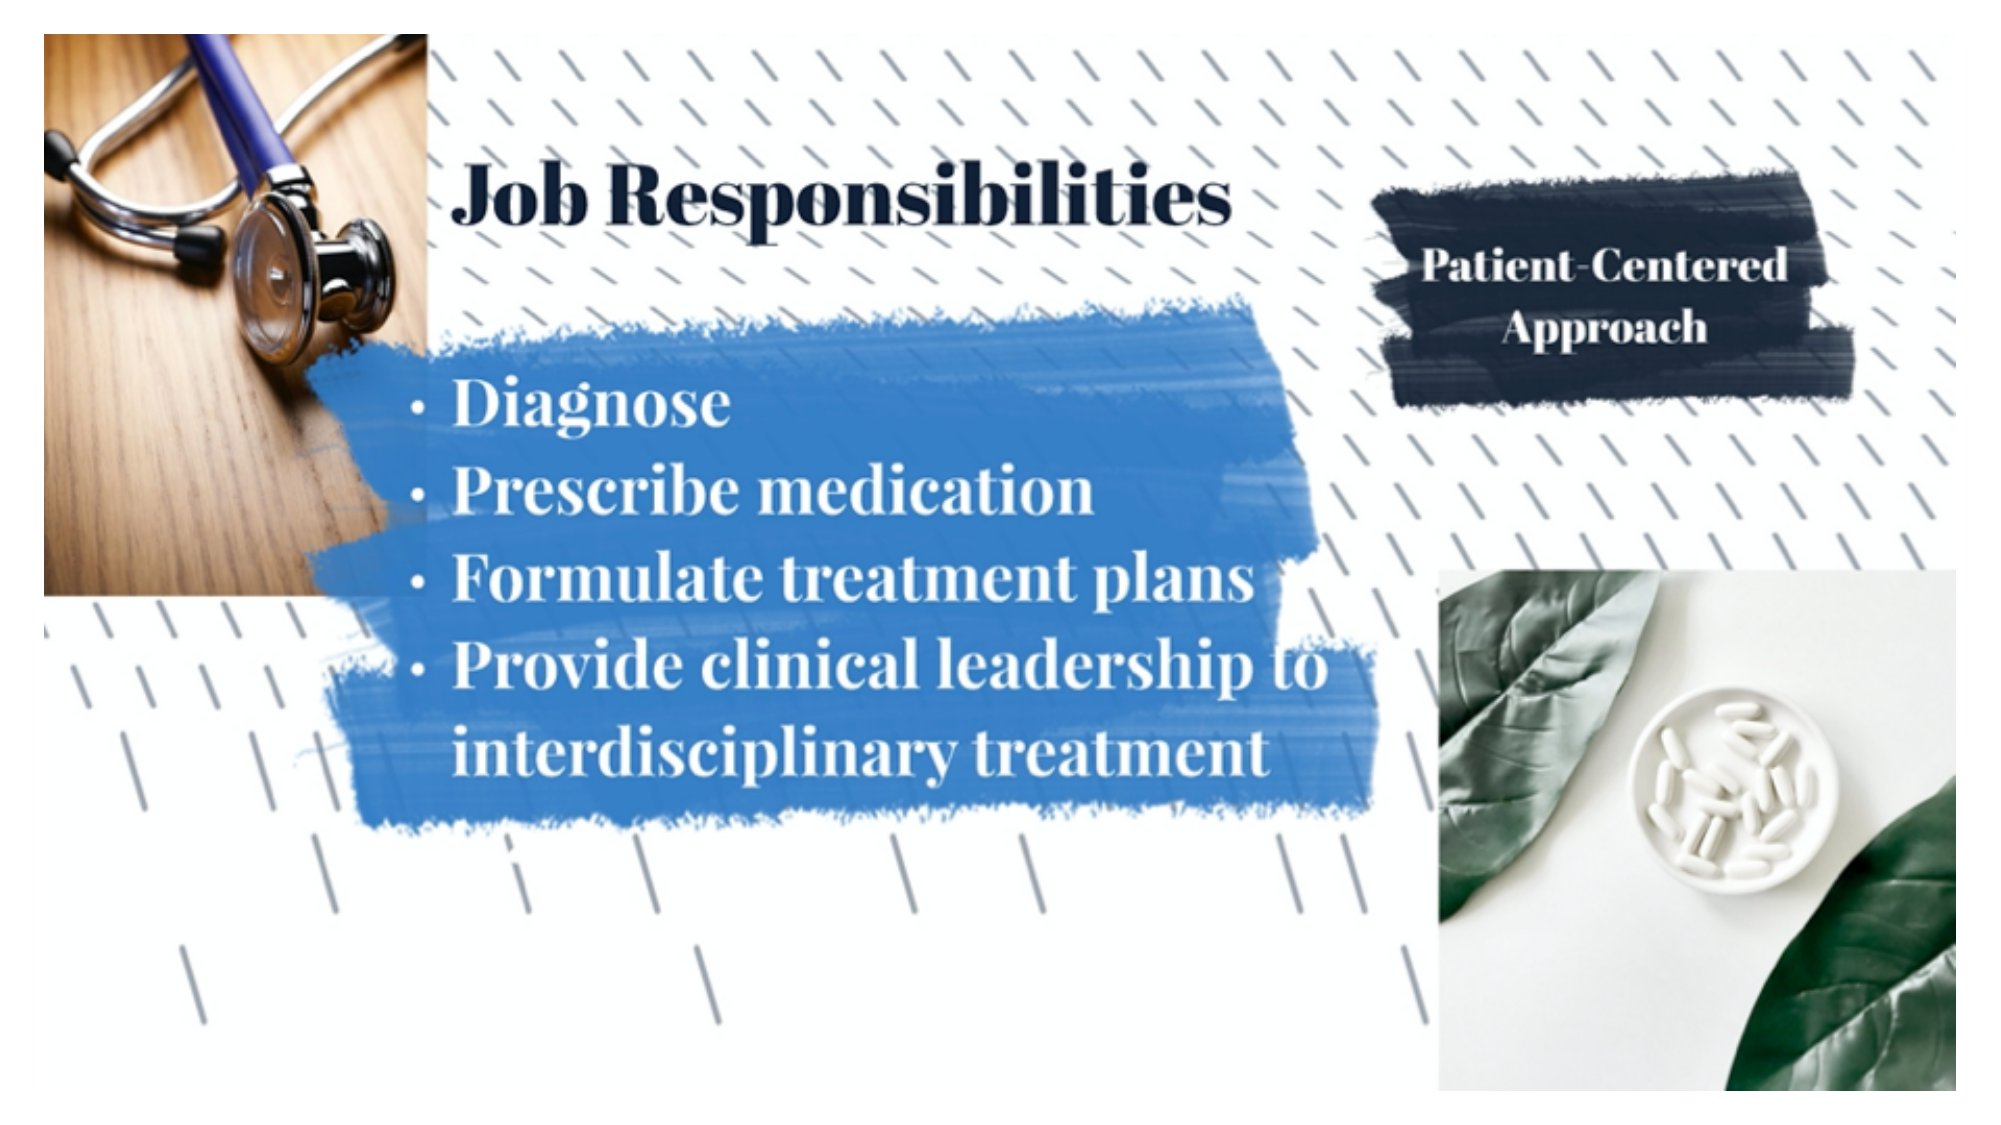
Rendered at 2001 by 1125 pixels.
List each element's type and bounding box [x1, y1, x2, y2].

picture [44, 34, 1956, 1091]
